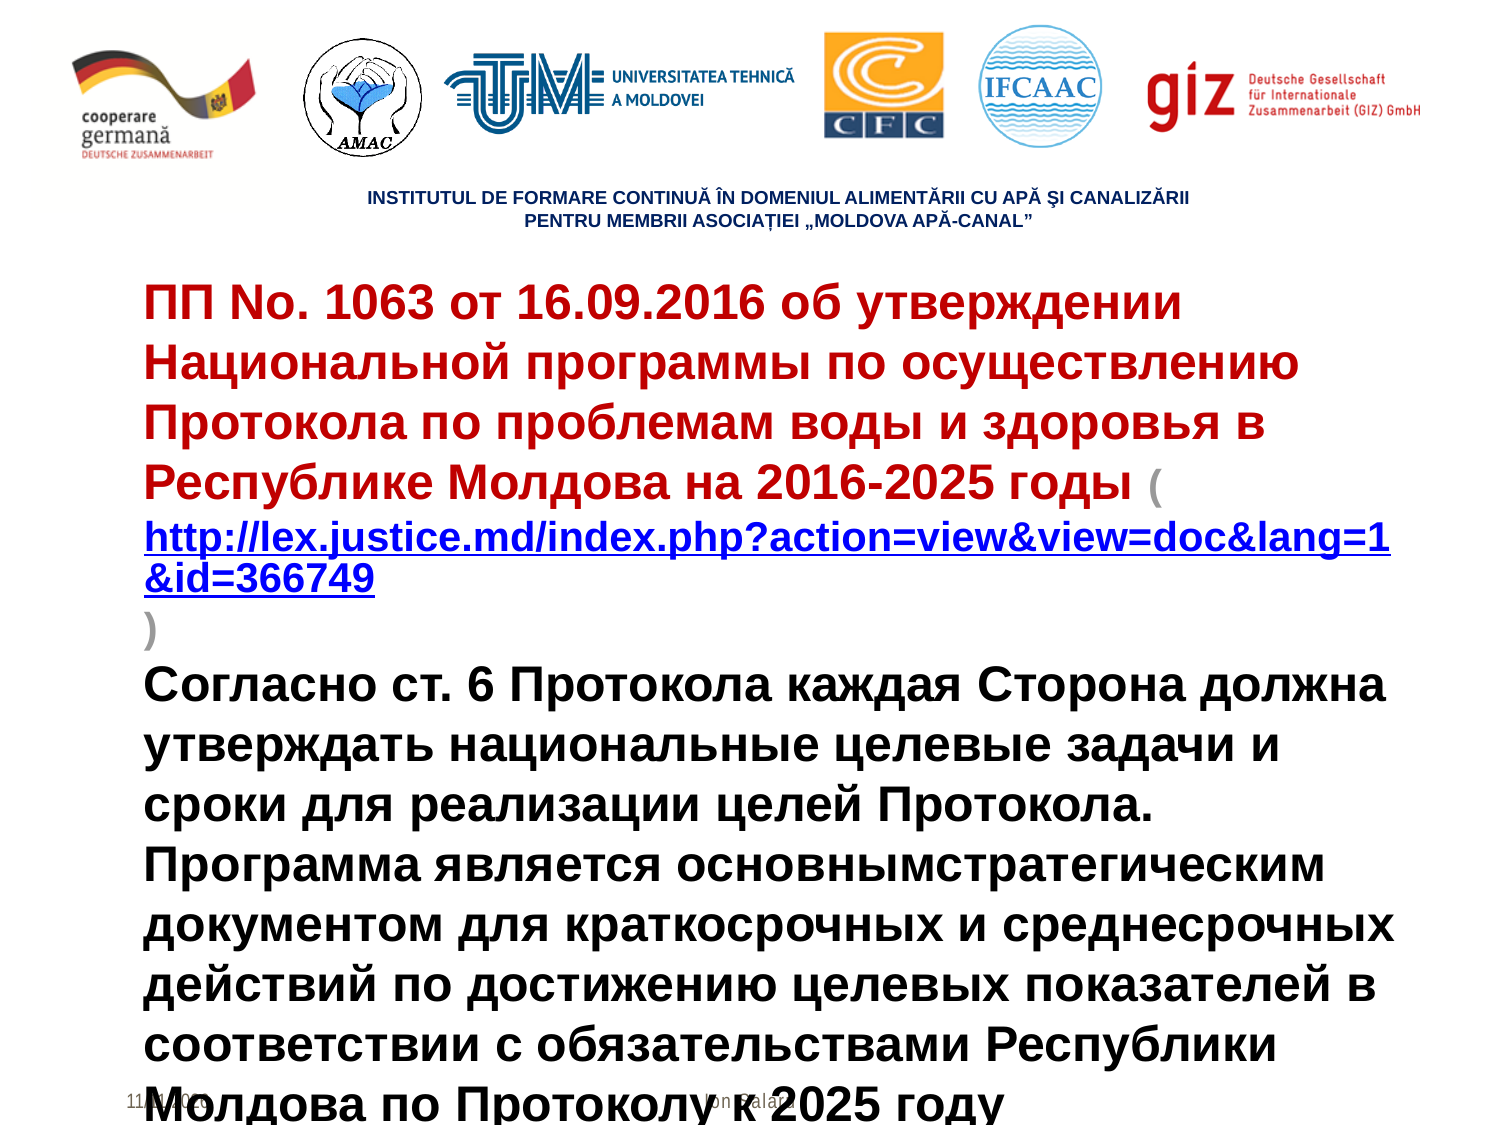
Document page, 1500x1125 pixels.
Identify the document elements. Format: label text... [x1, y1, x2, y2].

text_box INSTITUTUL DE FORMARE CONTINUĂ ÎN DOMENIUL ALIMENTĂRII CU APĂ ŞI CANALIZĂRII PENTRU MEMBRII ASOCIAȚIEI „MOLDOVA APĂ-CANAL” [190, 128, 1366, 239]
picture [1136, 55, 1435, 147]
picture [822, 23, 948, 149]
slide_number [111, 1079, 325, 1121]
picture [434, 47, 800, 140]
picture [303, 38, 422, 158]
picture [31, 7, 300, 213]
footer Ion Salaru [469, 1097, 1031, 1121]
picture [970, 16, 1109, 154]
text_box ПП No. 1063 от 16.09.2016 об утверждении Национальной программы по осуществлению Протокола по проблемам воды и здоровья в Республике Молдова на 2016-2025 годы (http://lex.justice.md/index.php?action=view&view=doc&lang=1&id=366749) Согласно ст. 6 Протокола каждая Сторона должна утверждать национальные целевые задачи и сроки для реализации целей Протокола. Программа является основнымстратегическим документом для краткосрочных и среднесрочных действий по достижению целевых показателей в соответствии с обязательствами Республики Молдова по Протоколу к 2025 году [129, 262, 1435, 1097]
